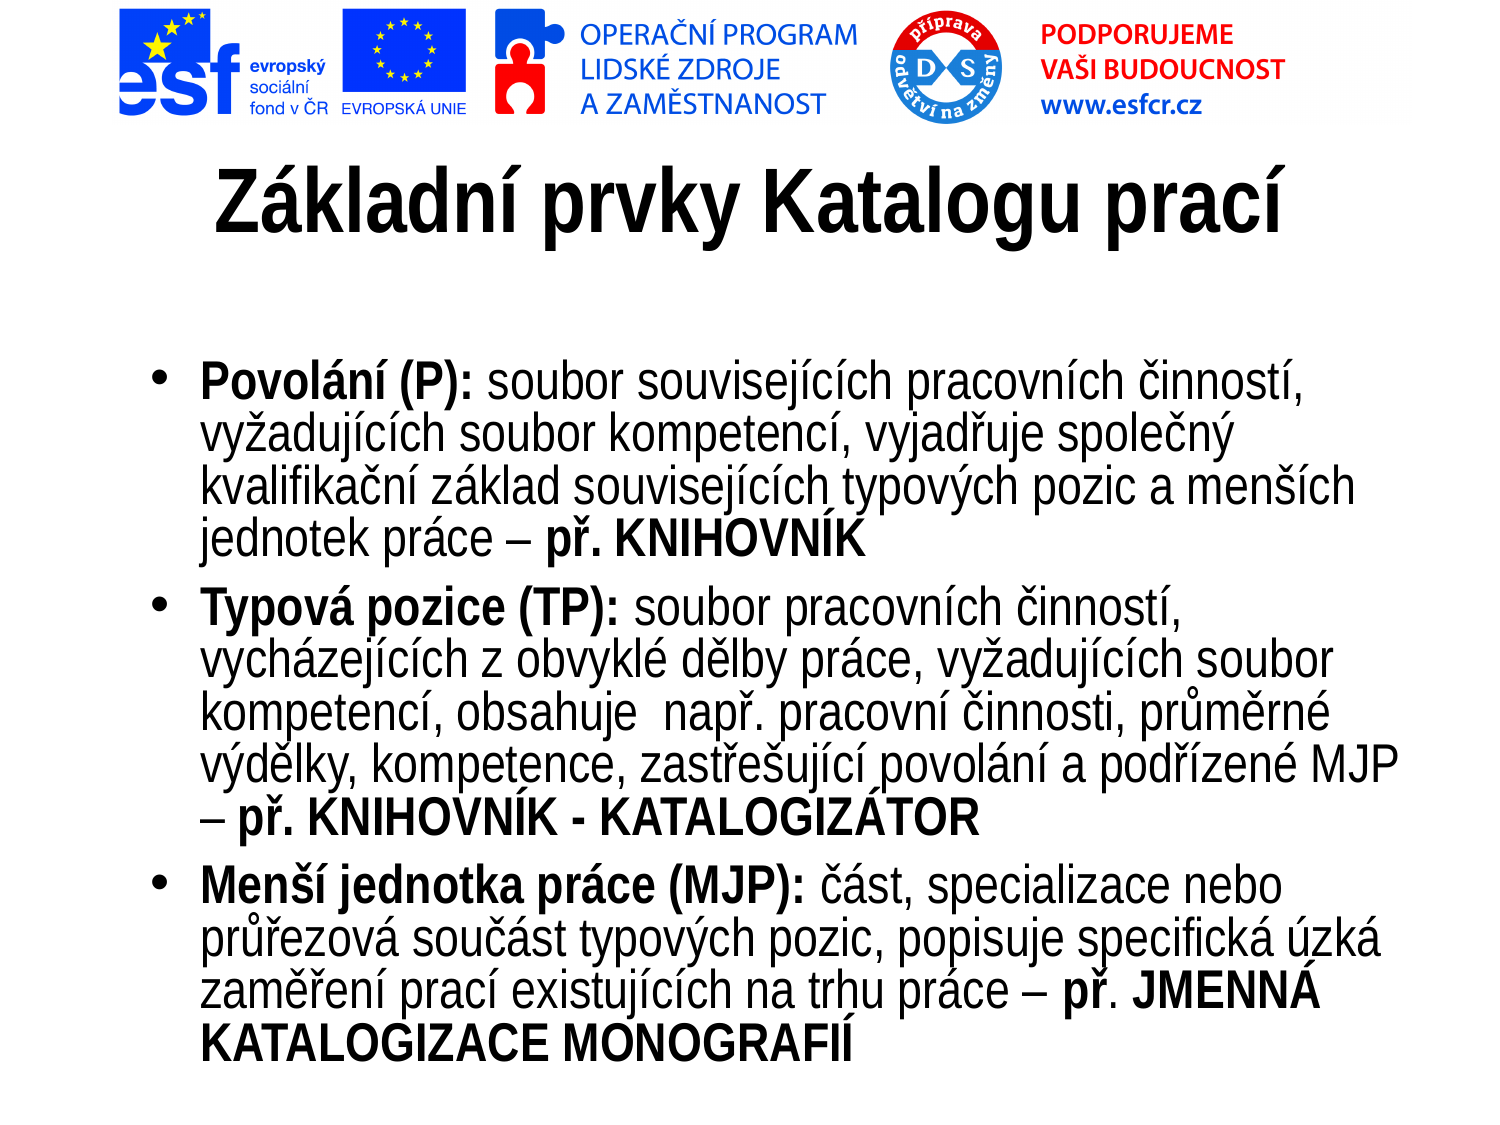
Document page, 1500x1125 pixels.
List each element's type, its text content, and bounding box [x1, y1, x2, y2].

list Povolání (P): soubor souvisejících pracovních činností, vyžadujících soubor kompetencí, vyjadřuje společný kvalifikační základ souvisejících typových pozic a menších jednotek práce – př. KNIHOVNÍK Typová pozice (TP): soubor pracovních činností, vycházejících z obvyklé dělby práce, vyžadujících soubor kompetencí, obsahuje např. pracovní činnosti, průměrné výdělky, kompetence, zastřešující povolání a podřízené MJP – př. KNIHOVNÍK - KATALOGIZÁTOR Menší jednotka práce (MJP): část, specializace nebo průřezová součást typových pozic, popisuje specifická úzká zaměření prací existujících na trhu práce – př. JMENNÁ KATALOGIZACE MONOGRAFIÍ [83, 349, 1434, 1093]
title Základní prvky Katalogu prací [75, 124, 1425, 268]
picture [111, 0, 1412, 125]
